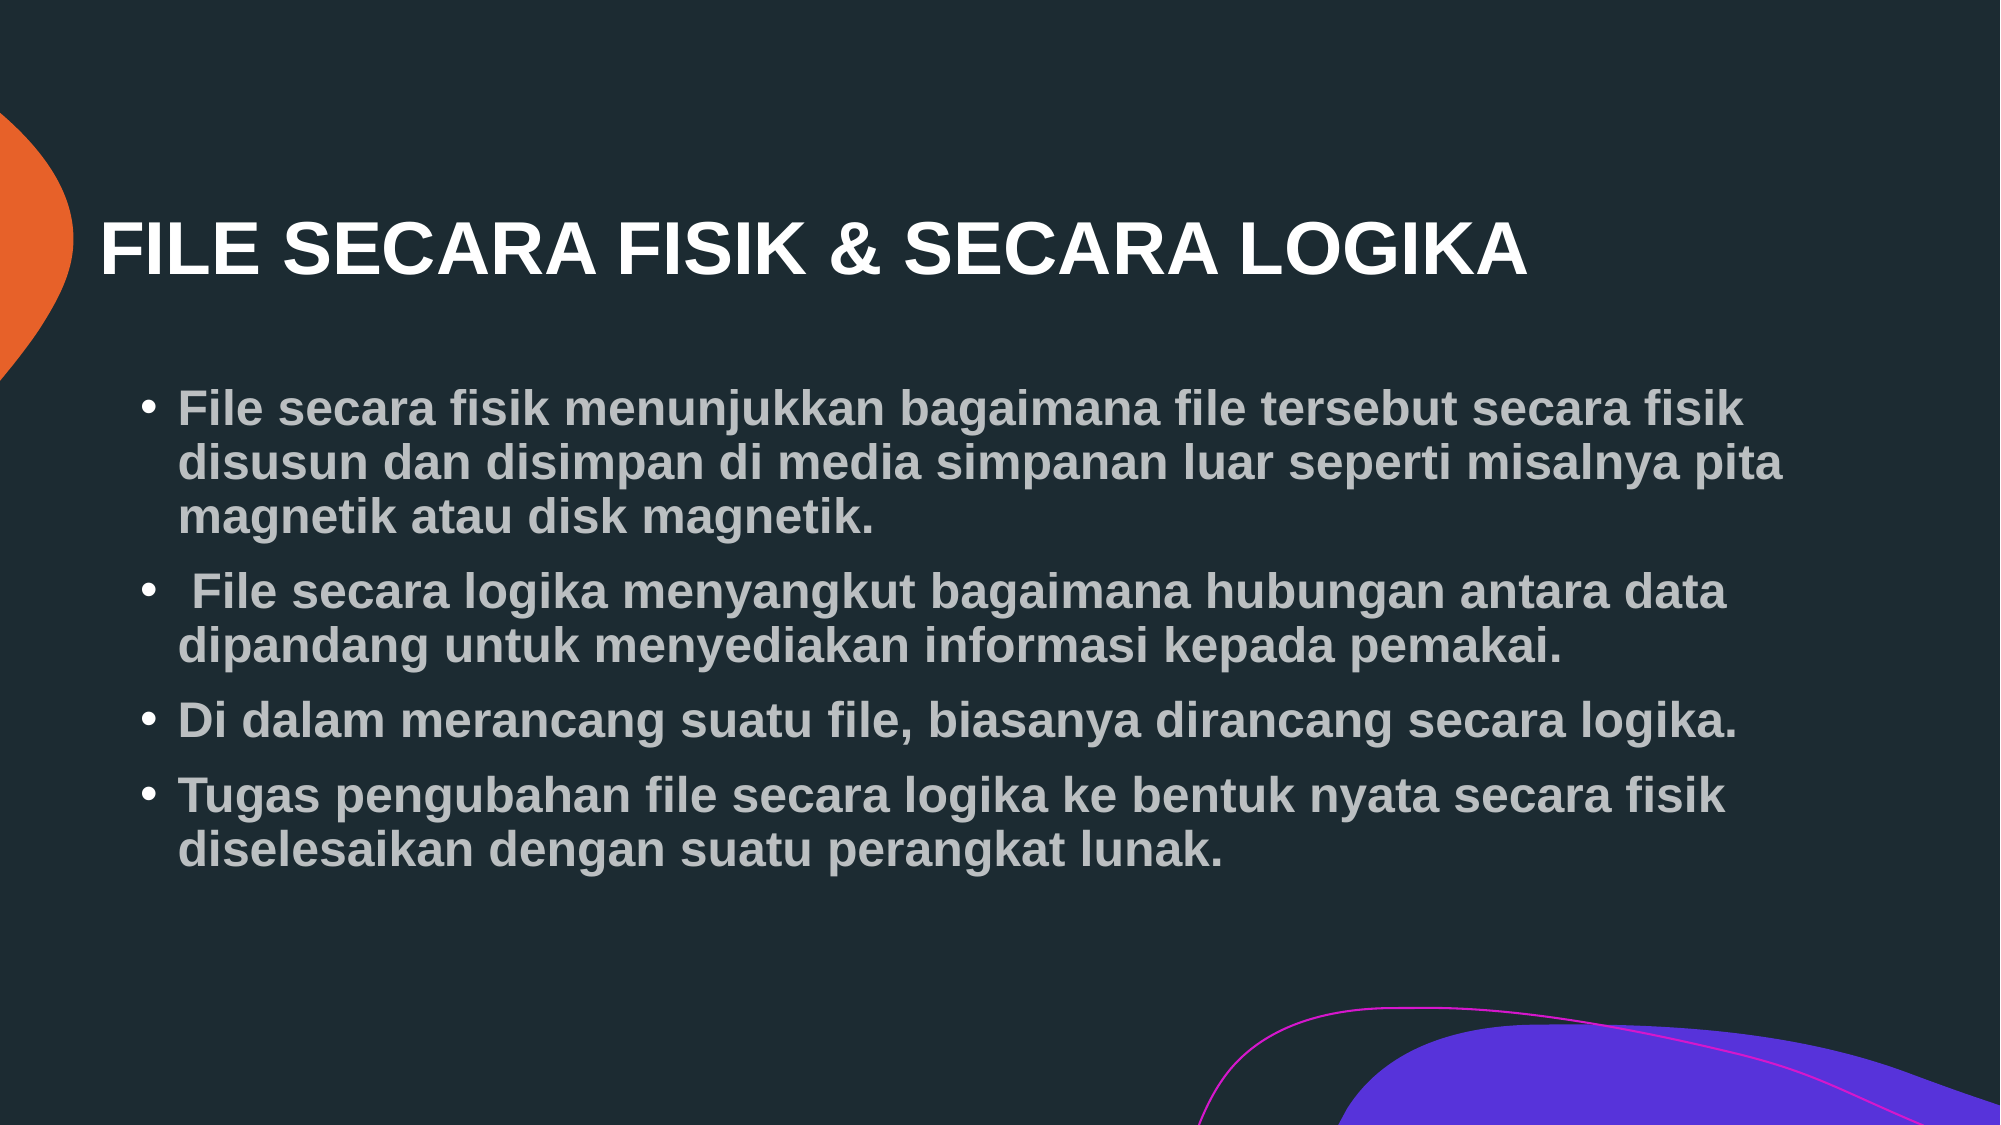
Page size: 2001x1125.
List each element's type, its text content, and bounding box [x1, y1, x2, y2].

title FILE SECARA FISIK & SECARA LOGIKA [84, 125, 1987, 375]
list File secara fisik menunjukkan bagaimana file tersebut secara fisik disusun dan disimpan di media simpanan luar seperti misalnya pita magnetik atau disk magnetik. File secara logika menyangkut bagaimana hubungan antara data dipandang untuk menyediakan informasi kepada pemakai. Di dalam merancang suatu file, biasanya dirancang secara logika. Tugas pengubahan file secara logika ke bentuk nyata secara fisik diselesaikan dengan suatu perangkat lunak. [125, 375, 1875, 1002]
